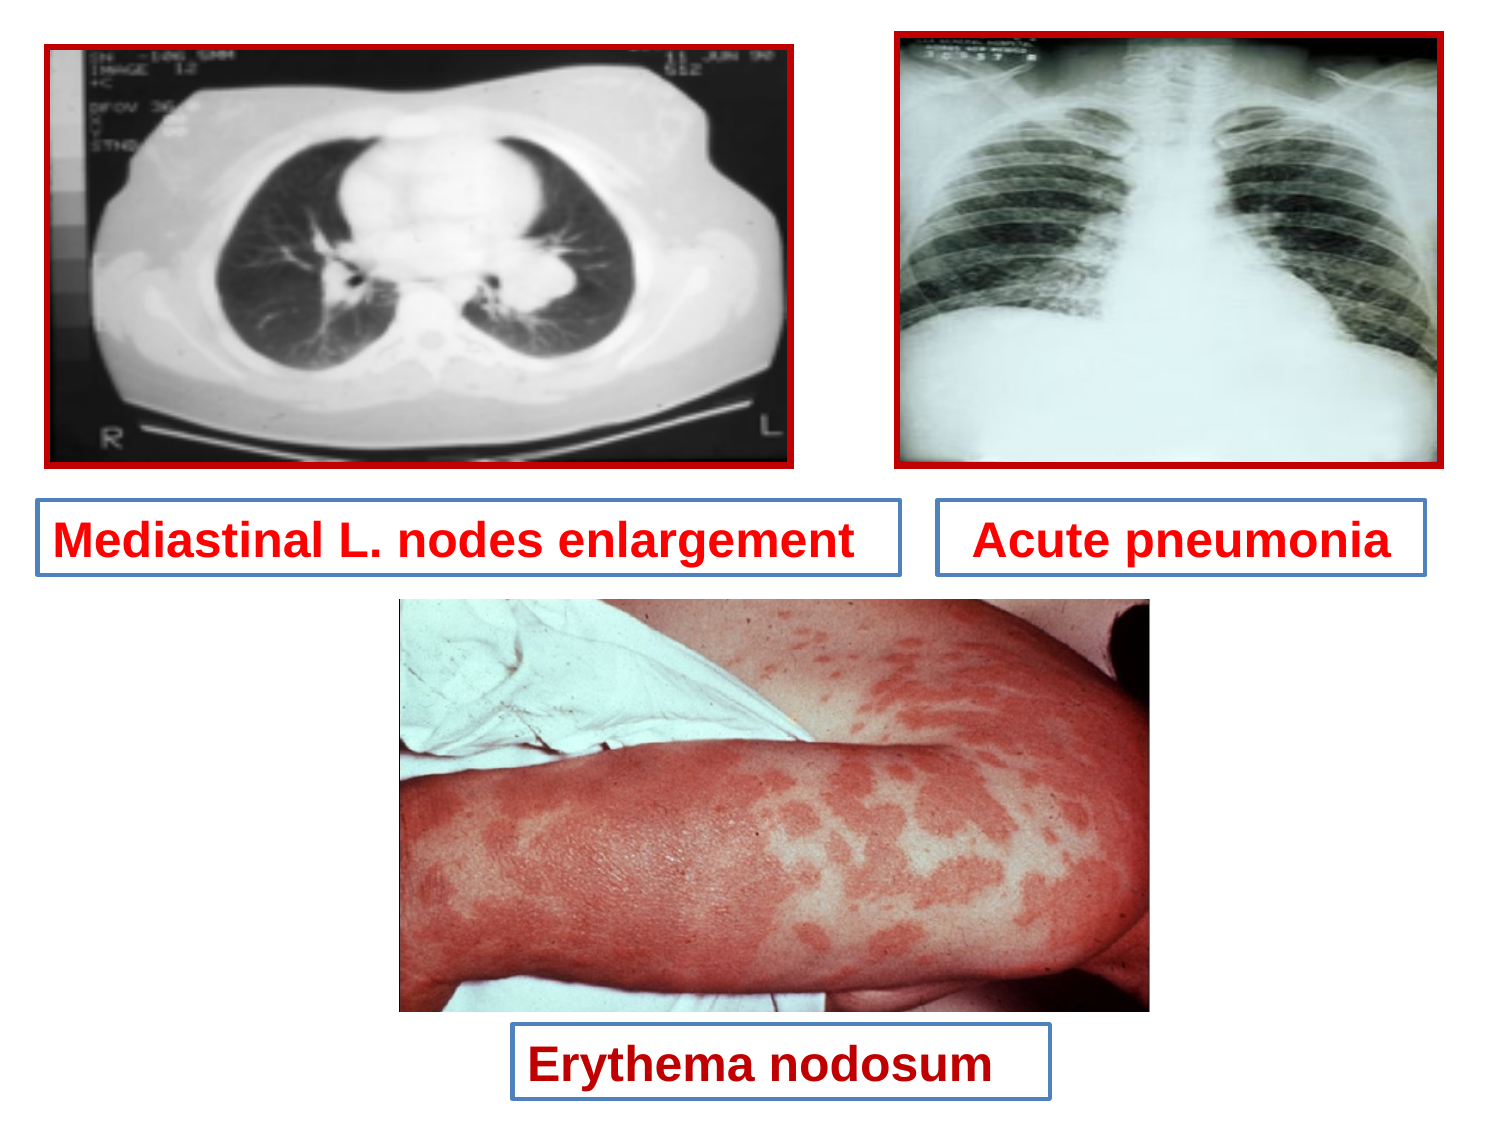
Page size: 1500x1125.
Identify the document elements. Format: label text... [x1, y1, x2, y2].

picture [899, 37, 1438, 463]
text_box Erythema nodosum [510, 1022, 1052, 1101]
picture [399, 599, 1156, 1012]
text_box Acute pneumonia [935, 498, 1427, 577]
text_box Mediastinal L. nodes enlargement [35, 498, 902, 577]
picture [49, 49, 788, 463]
